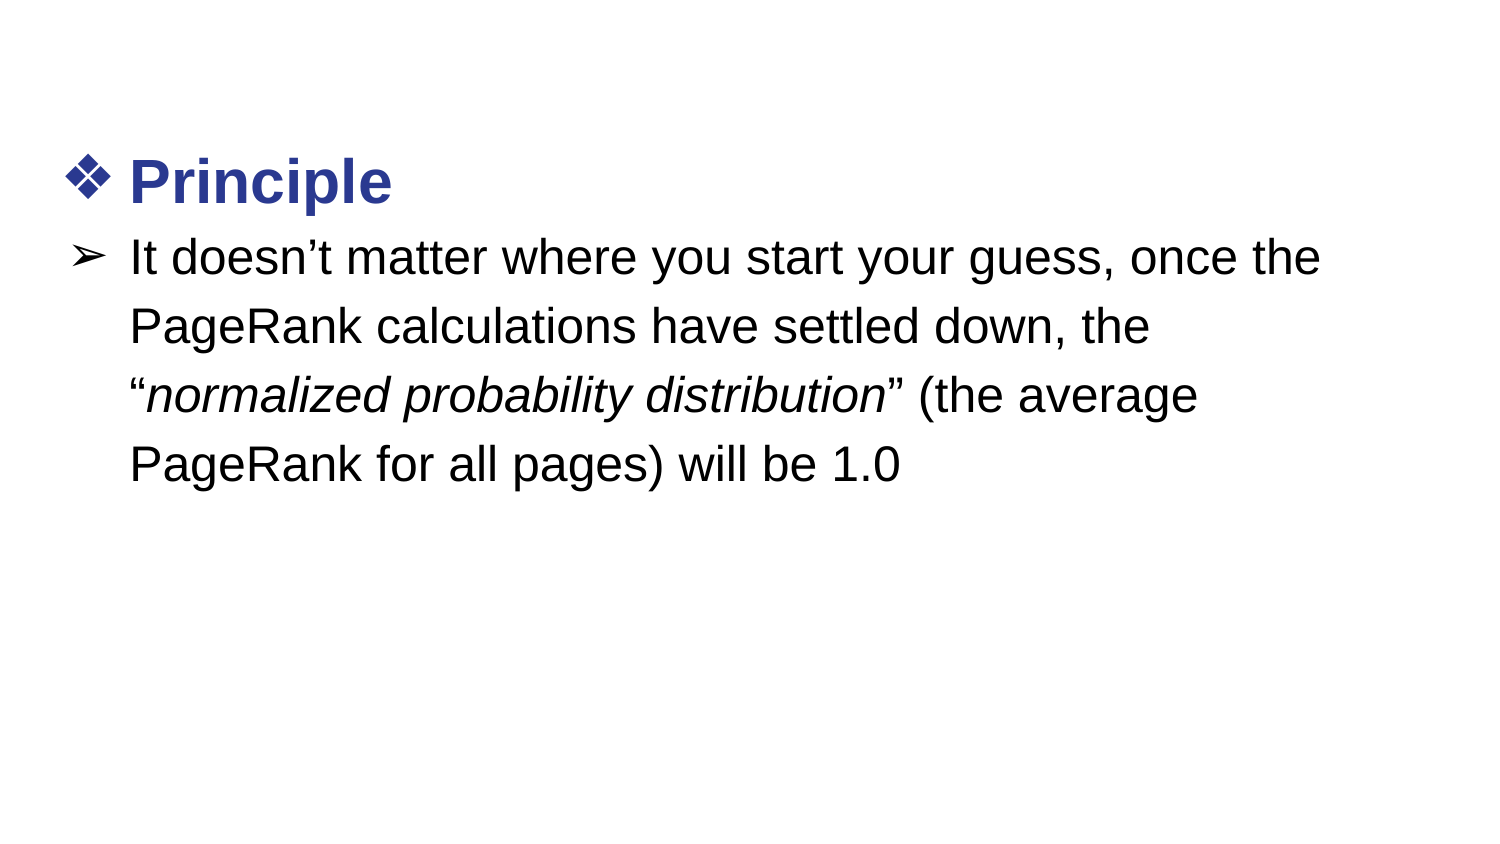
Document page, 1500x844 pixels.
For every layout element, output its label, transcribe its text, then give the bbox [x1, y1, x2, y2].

title Principle It doesn’t matter where you start your guess, once the PageRank calculations have settled down, the “normalized probability distribution” (the average PageRank for all pages) will be 1.0 [39, 114, 1437, 513]
